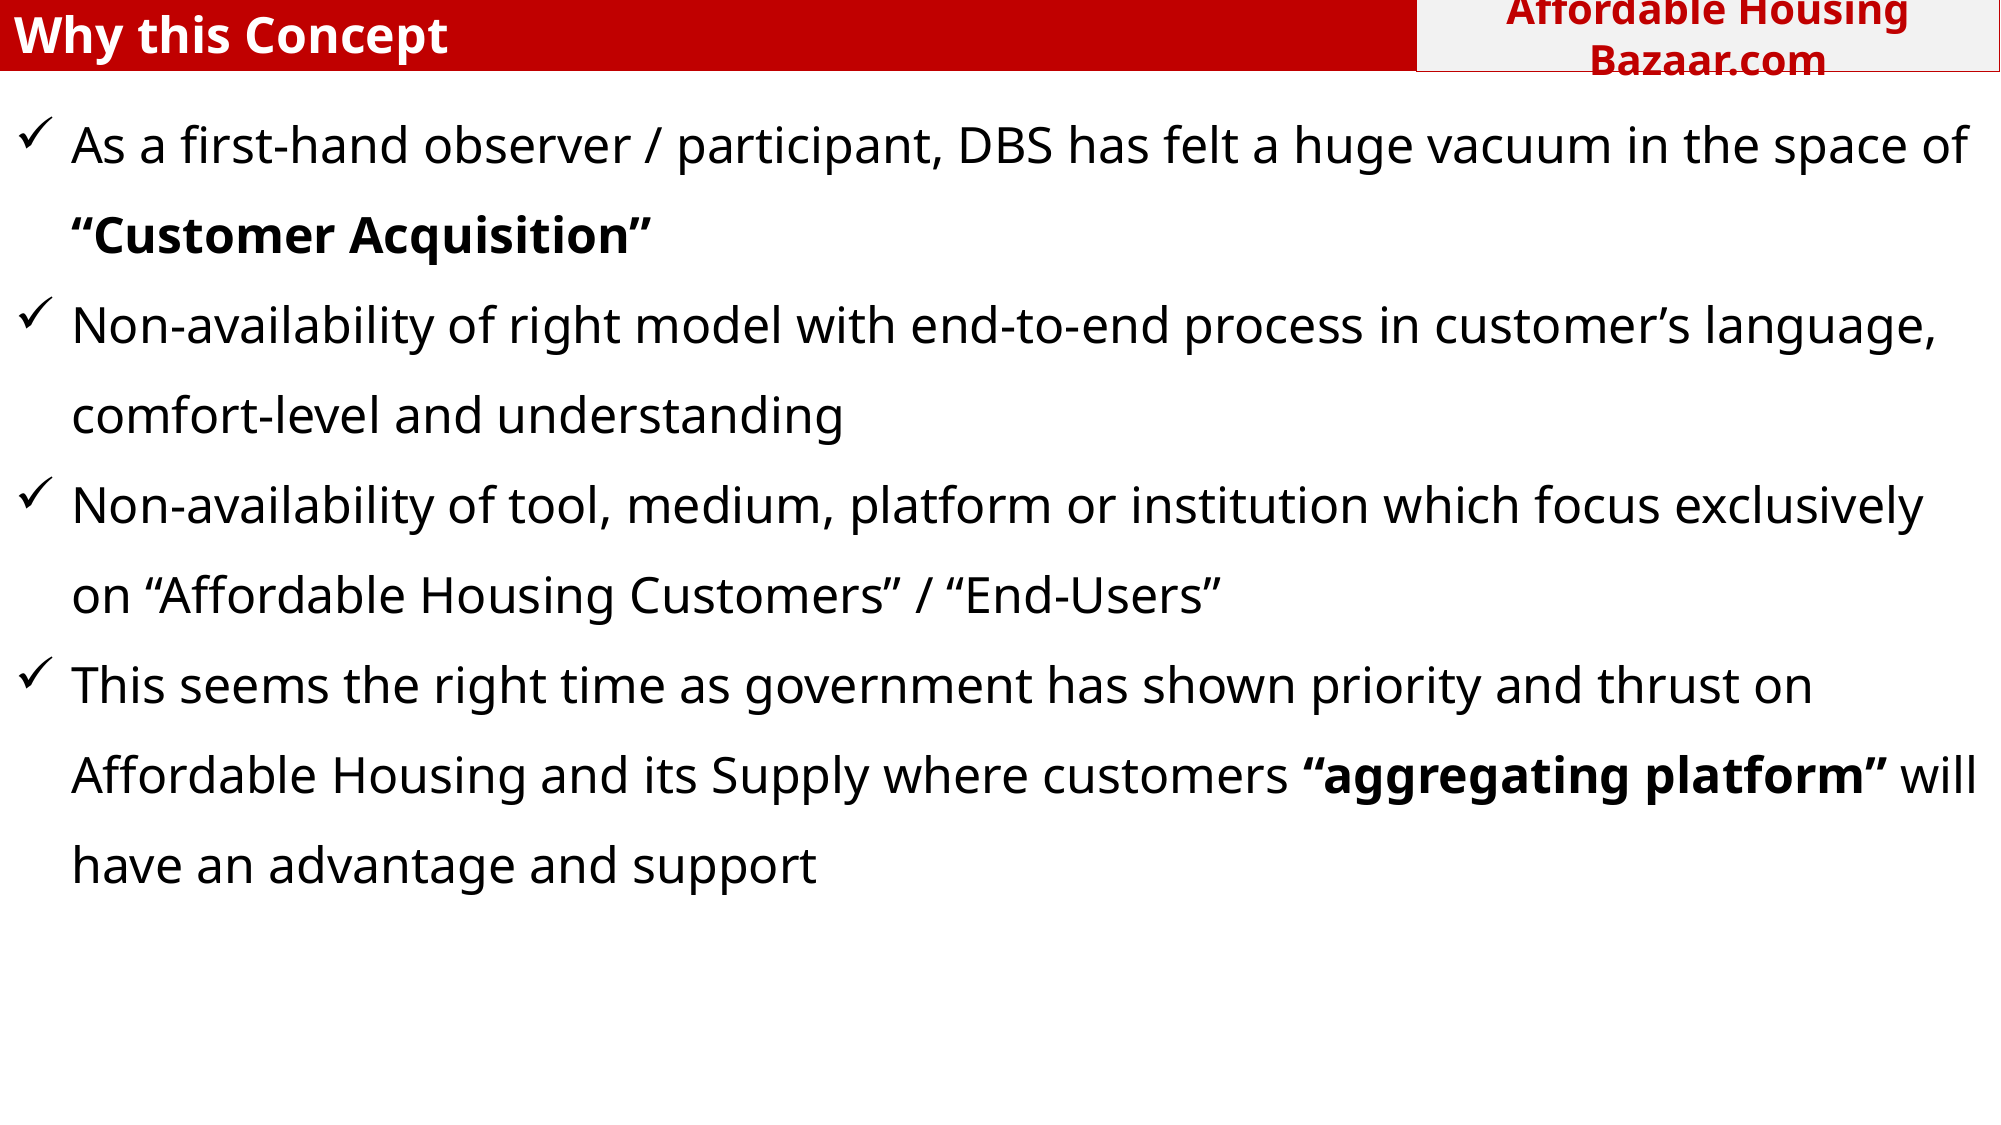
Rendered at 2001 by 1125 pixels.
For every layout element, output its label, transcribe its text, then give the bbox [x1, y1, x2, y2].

text_box Why this Concept [0, 0, 1416, 71]
text_box As a first-hand observer / participant, DBS has felt a huge vacuum in the space of “Customer Acquisition” Non-availability of right model with end-to-end process in customer’s language, comfort-level and understanding Non-availability of tool, medium, platform or institution which focus exclusively on “Affordable Housing Customers” / “End-Users” This seems the right time as government has shown priority and thrust on Affordable Housing and its Supply where customers “aggregating platform” will have an advantage and support [0, 75, 2000, 901]
text_box Affordable Housing Bazaar.com [1416, 0, 2000, 72]
